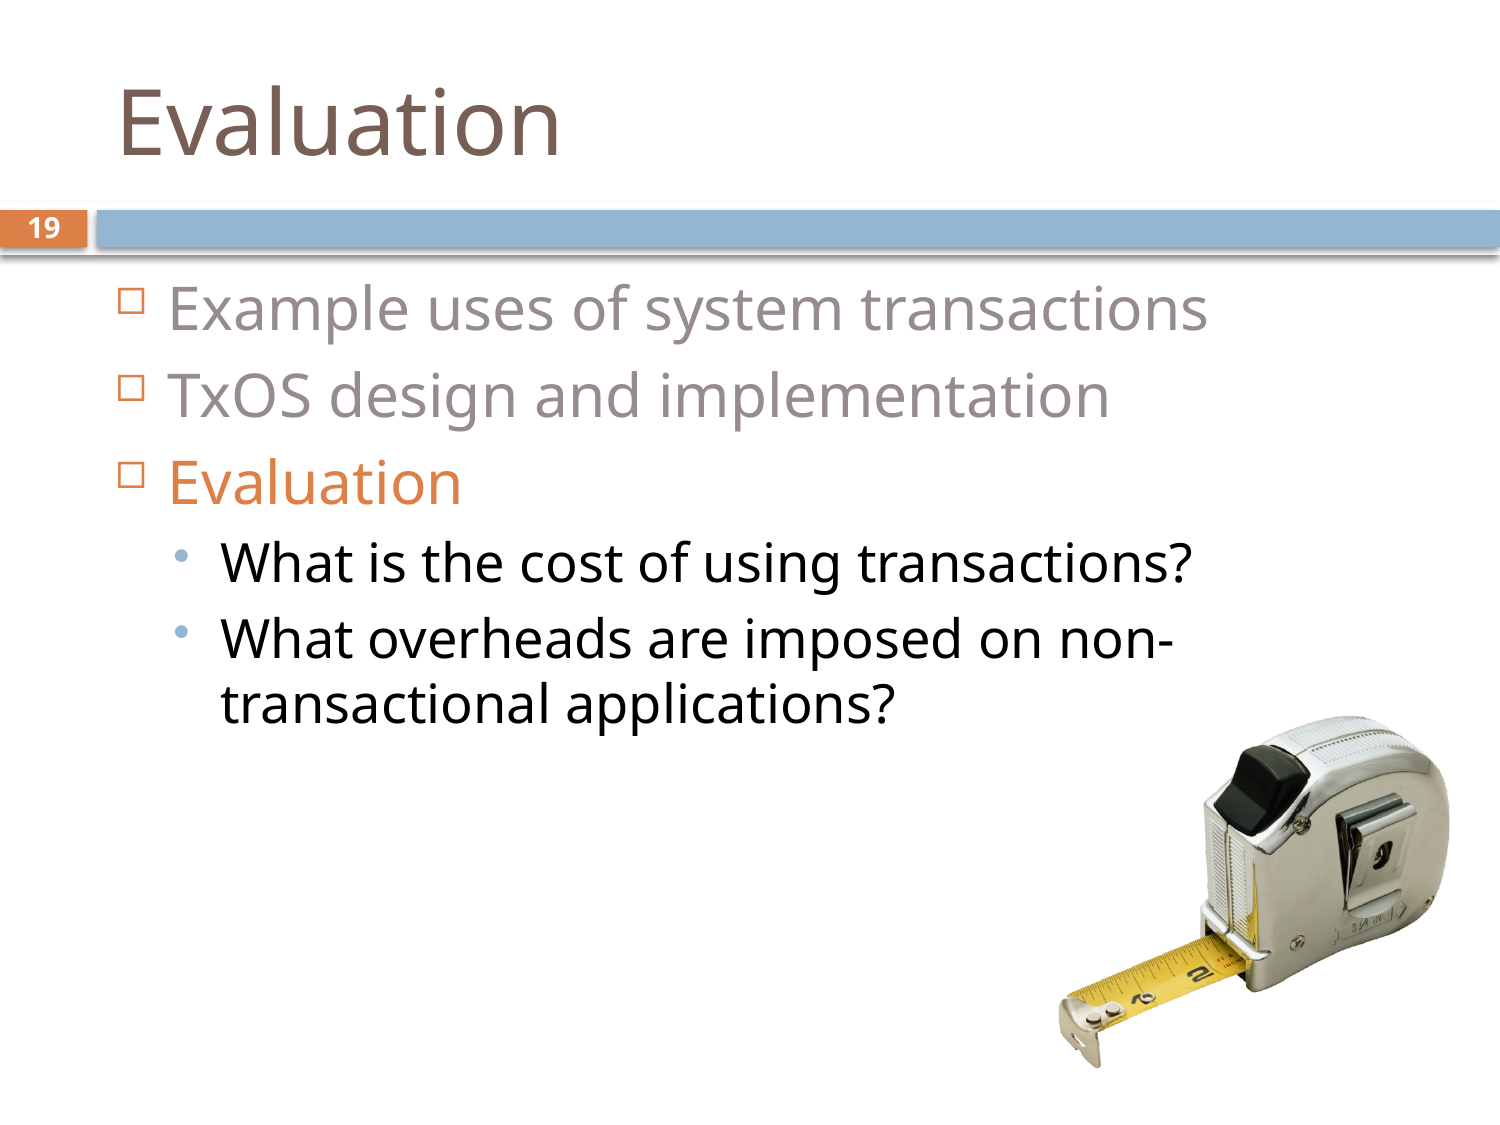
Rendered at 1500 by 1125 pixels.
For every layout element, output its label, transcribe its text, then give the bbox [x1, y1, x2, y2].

list Example uses of system transactions TxOS design and implementation Evaluation What is the cost of using transactions? What overheads are imposed on non-transactional applications? [100, 262, 1438, 1000]
slide_number 19 [0, 208, 88, 249]
title Evaluation [100, 37, 1438, 200]
picture [1056, 712, 1452, 1070]
